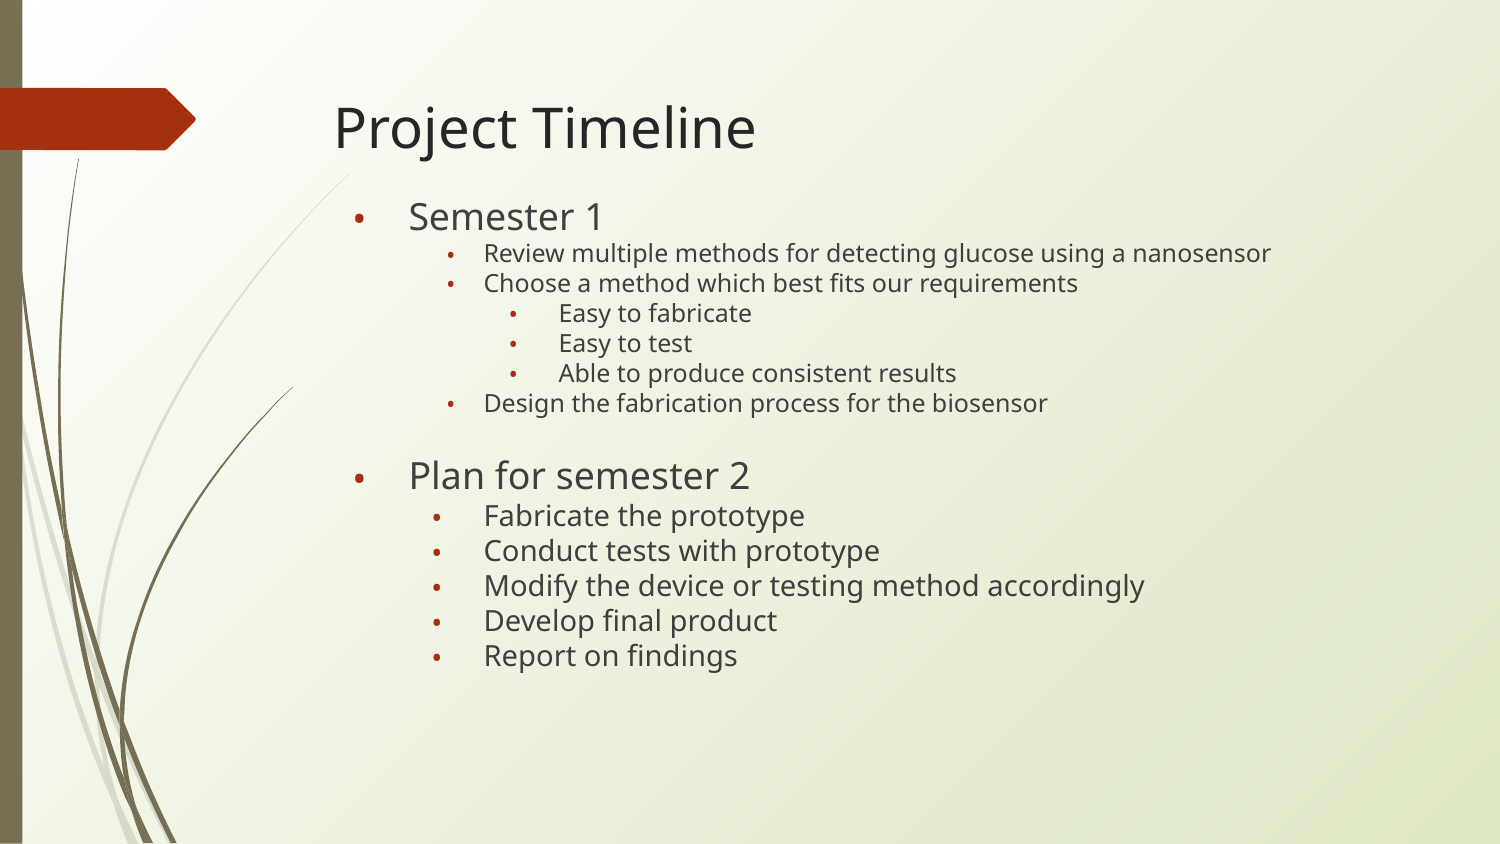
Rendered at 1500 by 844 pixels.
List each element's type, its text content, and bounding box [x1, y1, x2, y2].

title Project Timeline [319, 76, 1416, 173]
list Semester 1 Review multiple methods for detecting glucose using a nanosensor Choose a method which best fits our requirements Easy to fabricate Easy to test Able to produce consistent results Design the fabrication process for the biosensor Plan for semester 2 Fabricate the prototype Conduct tests with prototype Modify the device or testing method accordingly Develop final product Report on findings [318, 177, 1416, 728]
